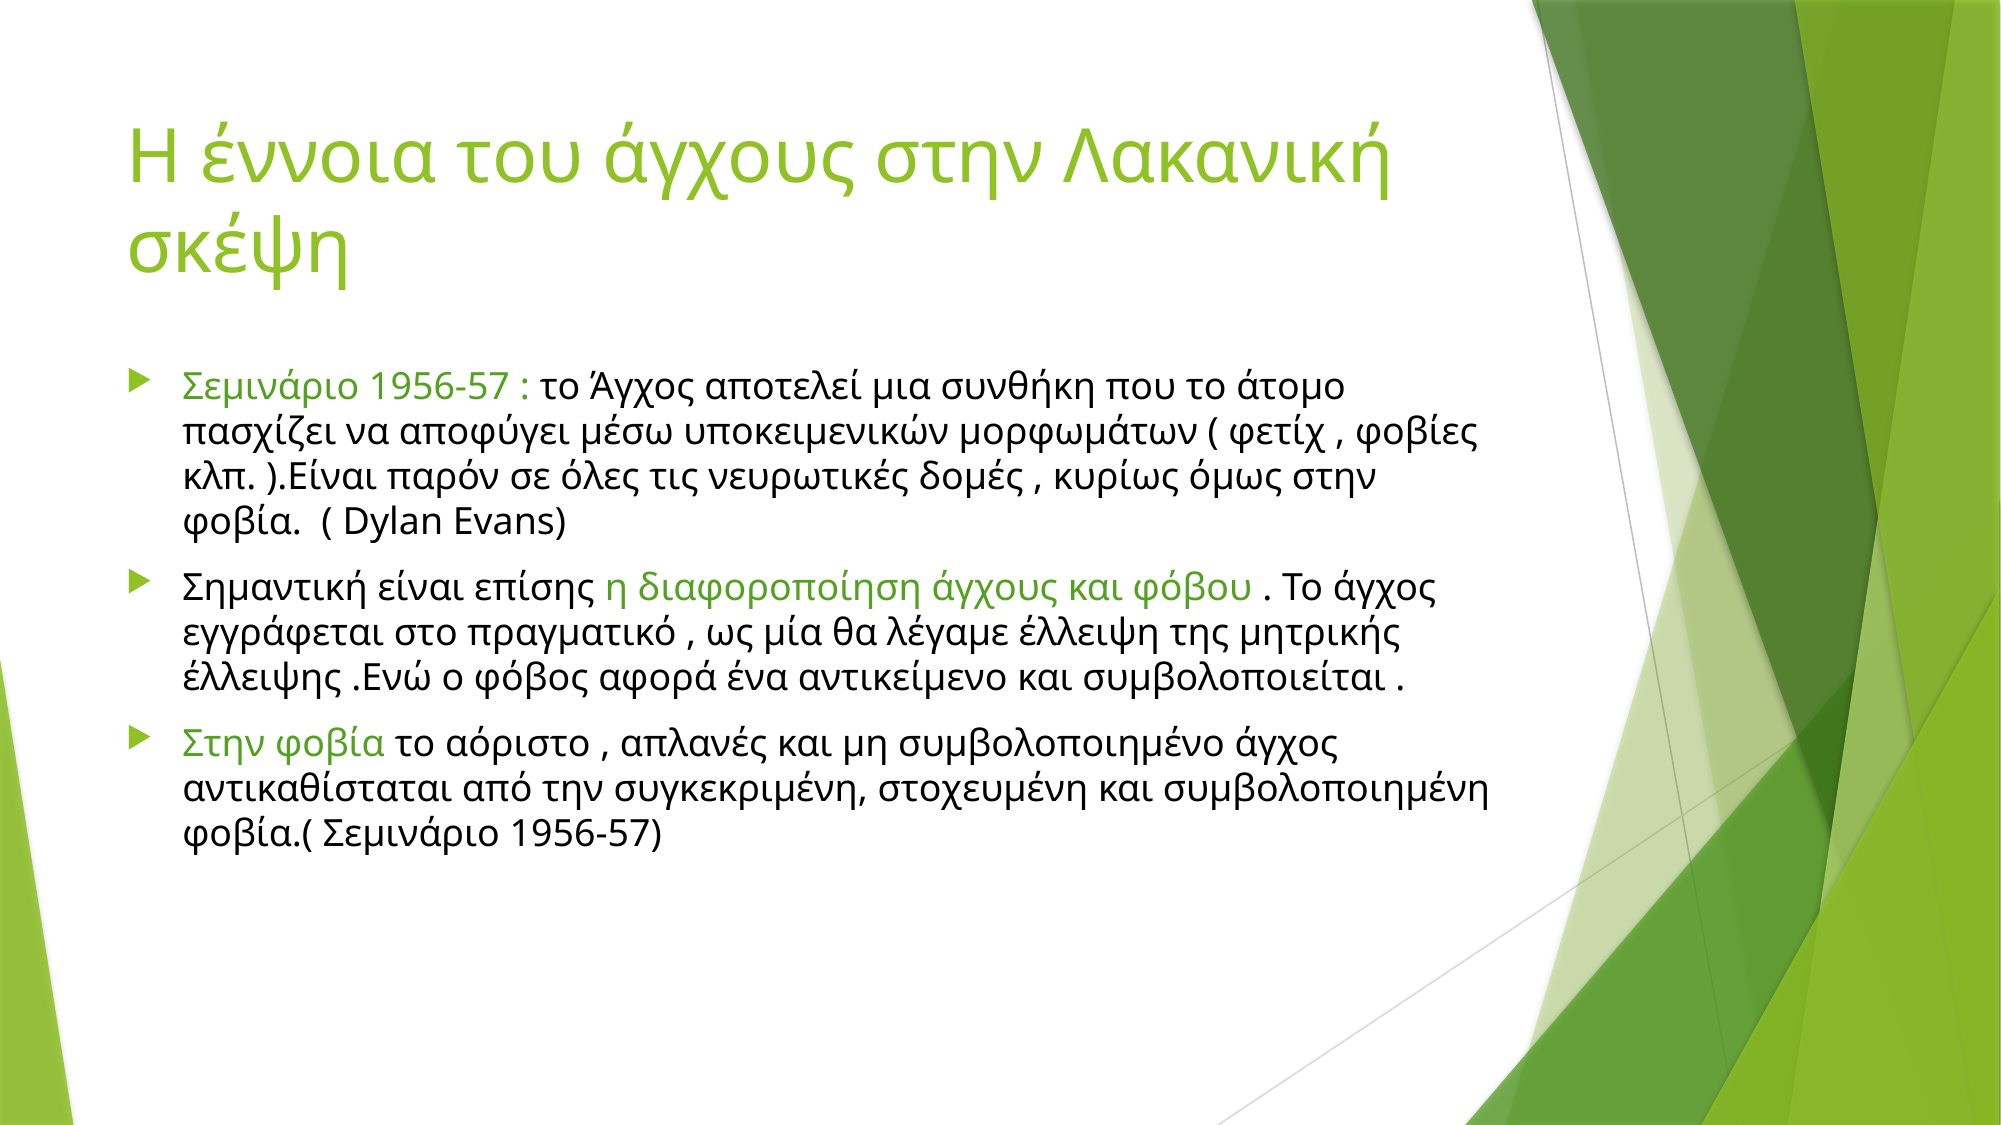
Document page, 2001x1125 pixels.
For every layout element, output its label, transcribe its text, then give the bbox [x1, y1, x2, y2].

list Σεμινάριο 1956-57 : το Άγχος αποτελεί μια συνθήκη που το άτομο πασχίζει να αποφύγει μέσω υποκειμενικών μορφωμάτων ( φετίχ , φοβίες κλπ. ).Είναι παρόν σε όλες τις νευρωτικές δομές , κυρίως όμως στην φοβία. ( Dylan Evans) Σημαντική είναι επίσης η διαφοροποίηση άγχους και φόβου . Το άγχος εγγράφεται στο πραγματικό , ως μία θα λέγαμε έλλειψη της μητρικής έλλειψης .Ενώ ο φόβος αφορά ένα αντικείμενο και συμβολοποιείται . Στην φοβία το αόριστο , απλανές και μη συμβολοποιημένο άγχος αντικαθίσταται από την συγκεκριμένη, στοχευμένη και συμβολοποιημένη φοβία.( Σεμινάριο 1956-57) [111, 354, 1522, 992]
title Η έννοια του άγχους στην Λακανική σκέψη [111, 99, 1522, 317]
